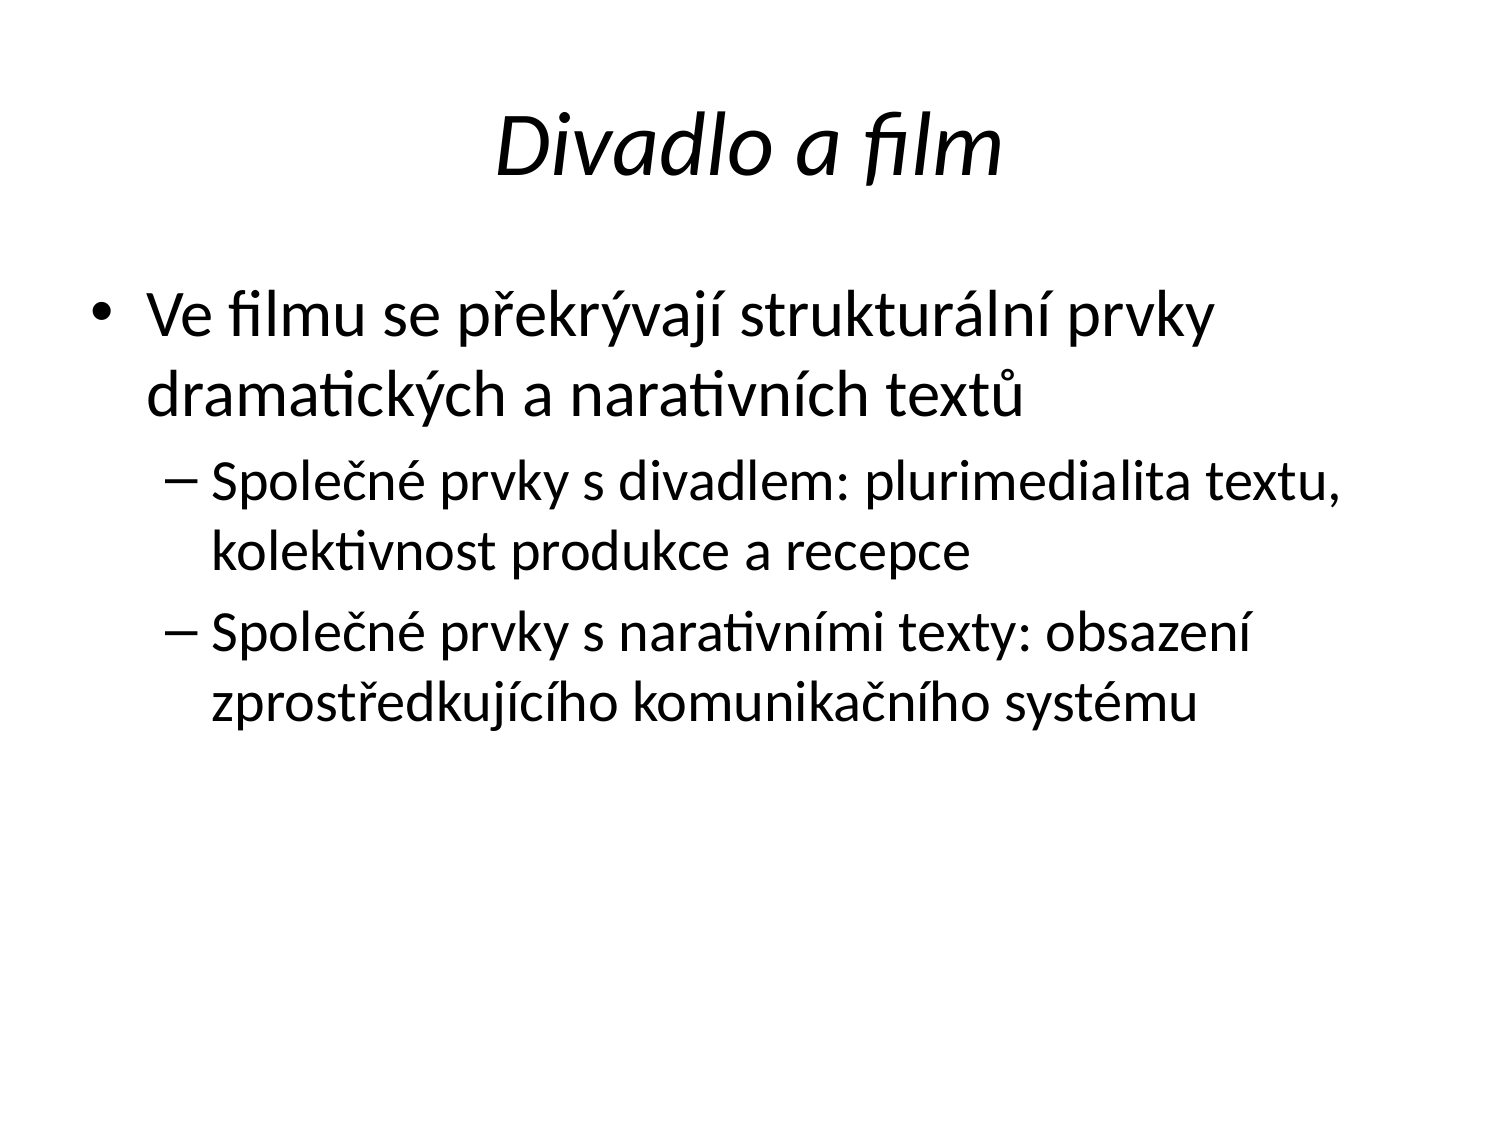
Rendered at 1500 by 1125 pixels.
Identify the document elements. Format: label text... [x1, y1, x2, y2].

list Ve filmu se překrývají strukturální prvky dramatických a narativních textů Společné prvky s divadlem: plurimedialita textu, kolektivnost produkce a recepce Společné prvky s narativními texty: obsazení zprostředkujícího komunikačního systému [75, 262, 1425, 1005]
title Divadlo a film [75, 45, 1425, 233]
